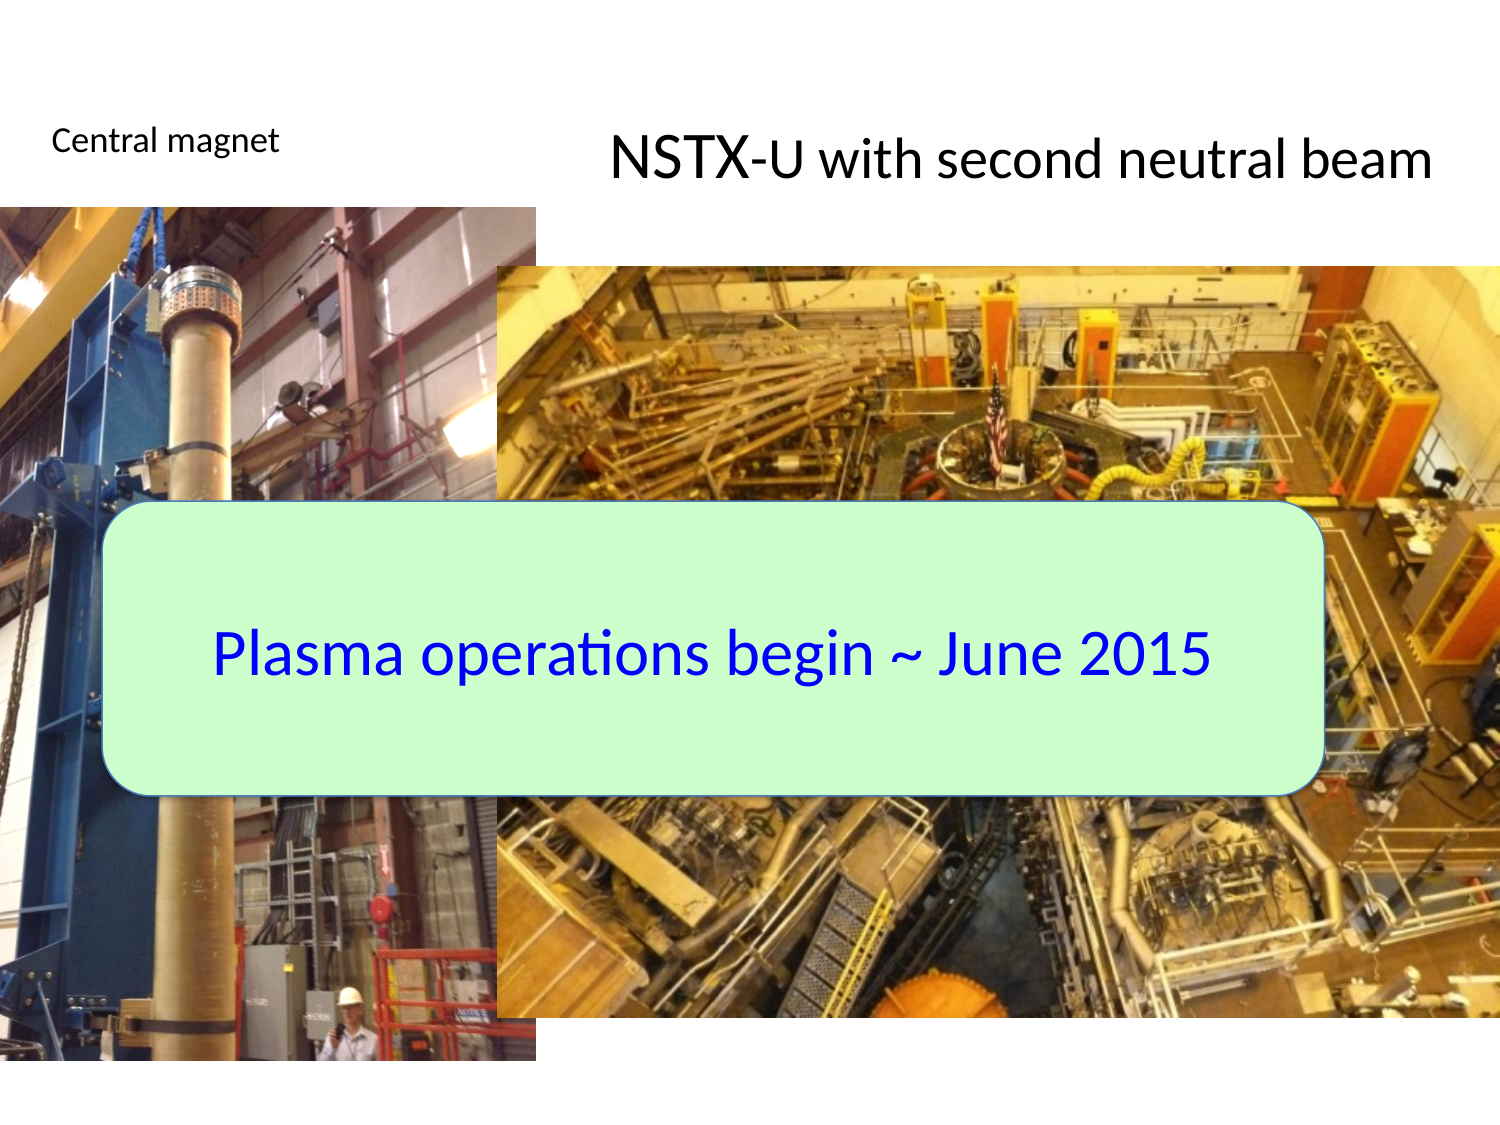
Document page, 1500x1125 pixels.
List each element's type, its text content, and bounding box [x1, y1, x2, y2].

text_box NSTX-U with second neutral beam [595, 104, 1500, 199]
title Central magnet [36, 68, 362, 206]
picture [0, 207, 1500, 1062]
